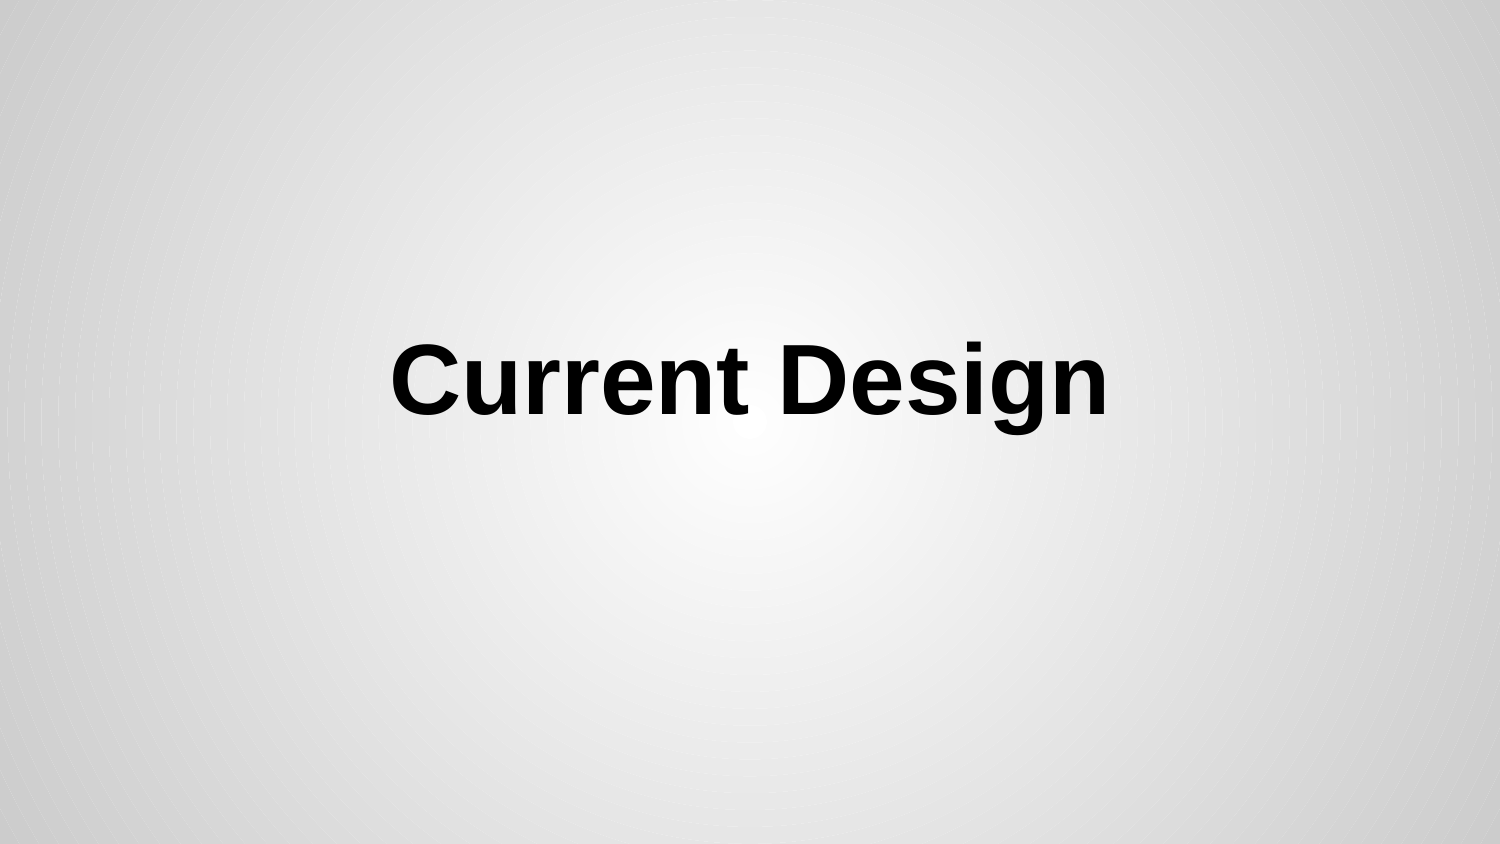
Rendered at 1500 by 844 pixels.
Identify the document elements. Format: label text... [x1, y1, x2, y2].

title Current Design [112, 259, 1388, 450]
